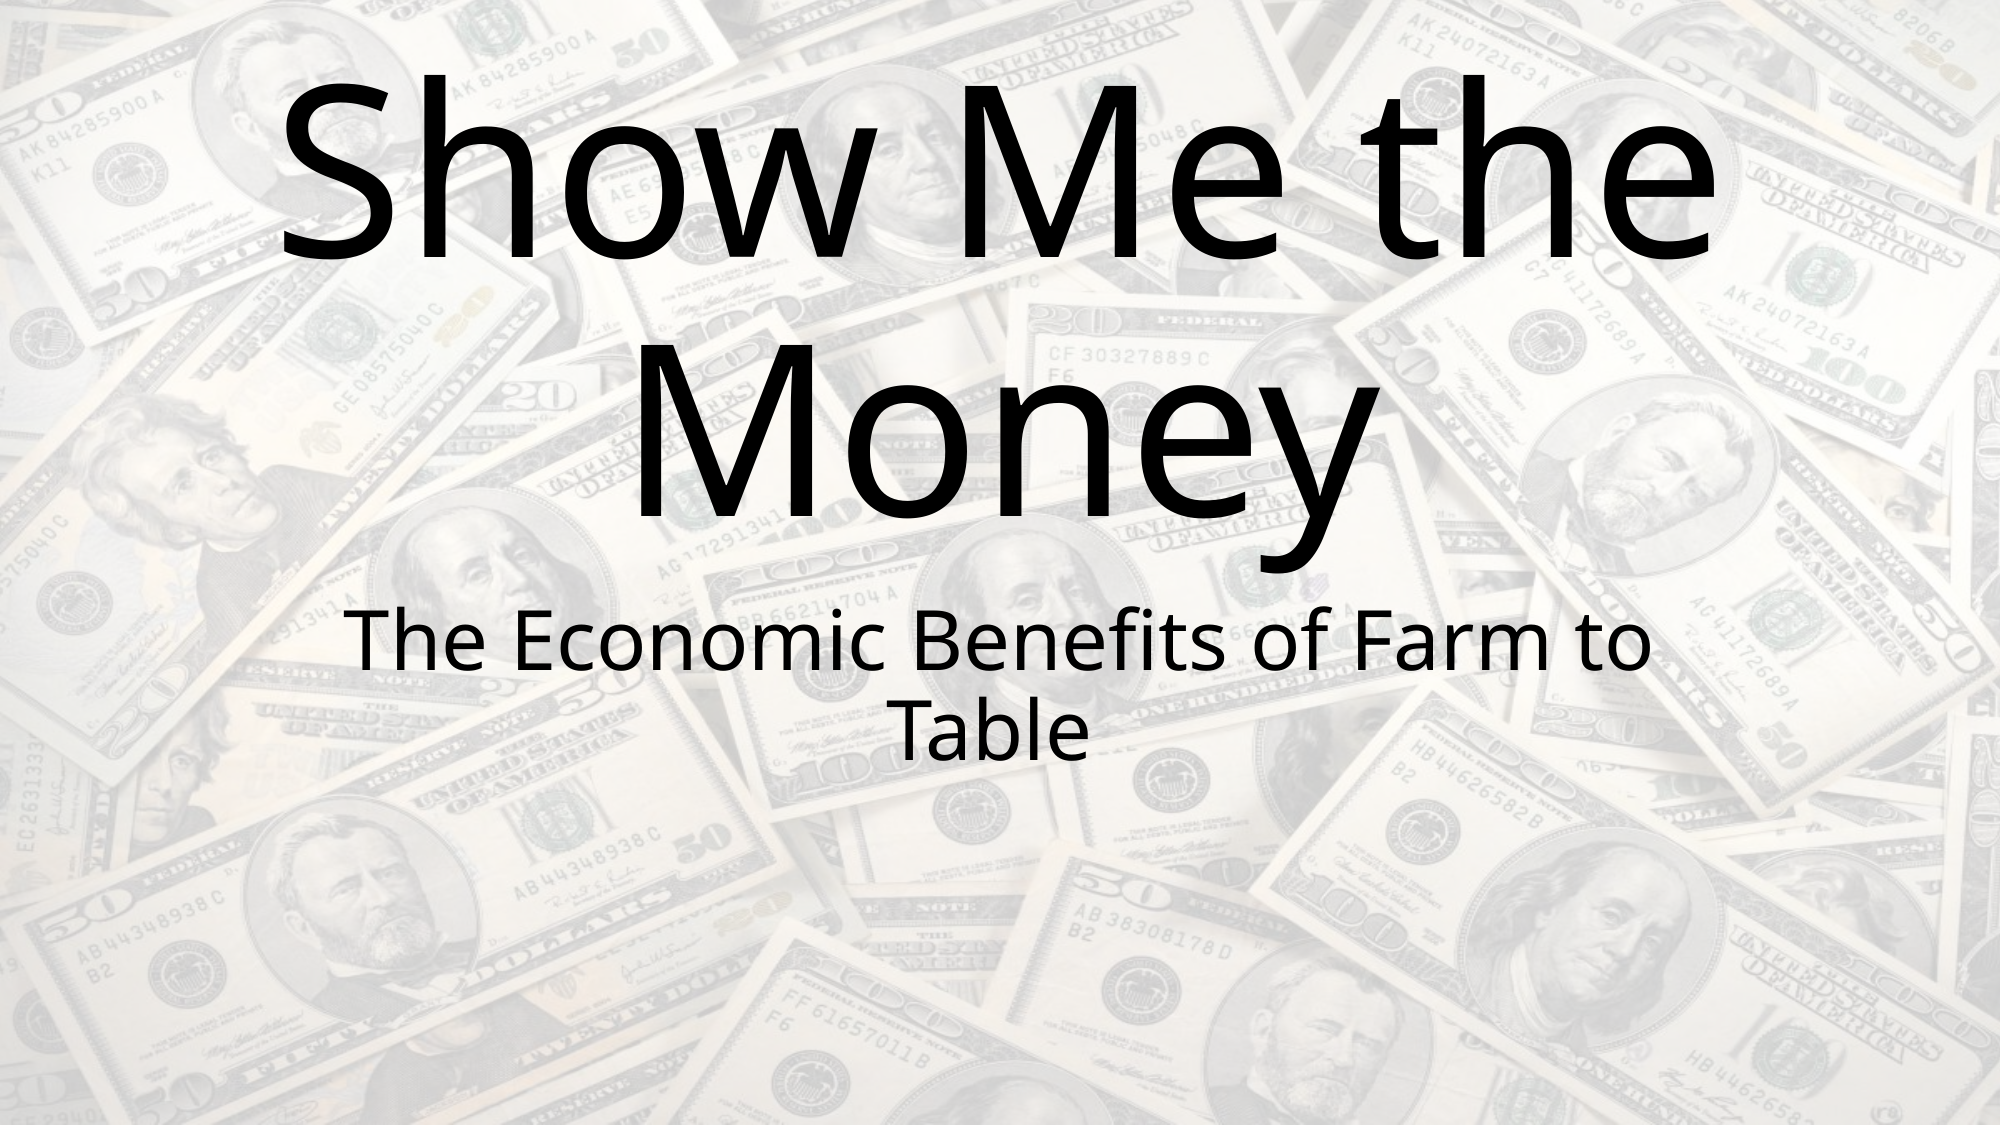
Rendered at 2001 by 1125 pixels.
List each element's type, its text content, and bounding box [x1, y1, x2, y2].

subtitle The Economic Benefits of Farm to Table [249, 590, 1750, 863]
title Show Me the Money [0, 184, 2000, 576]
